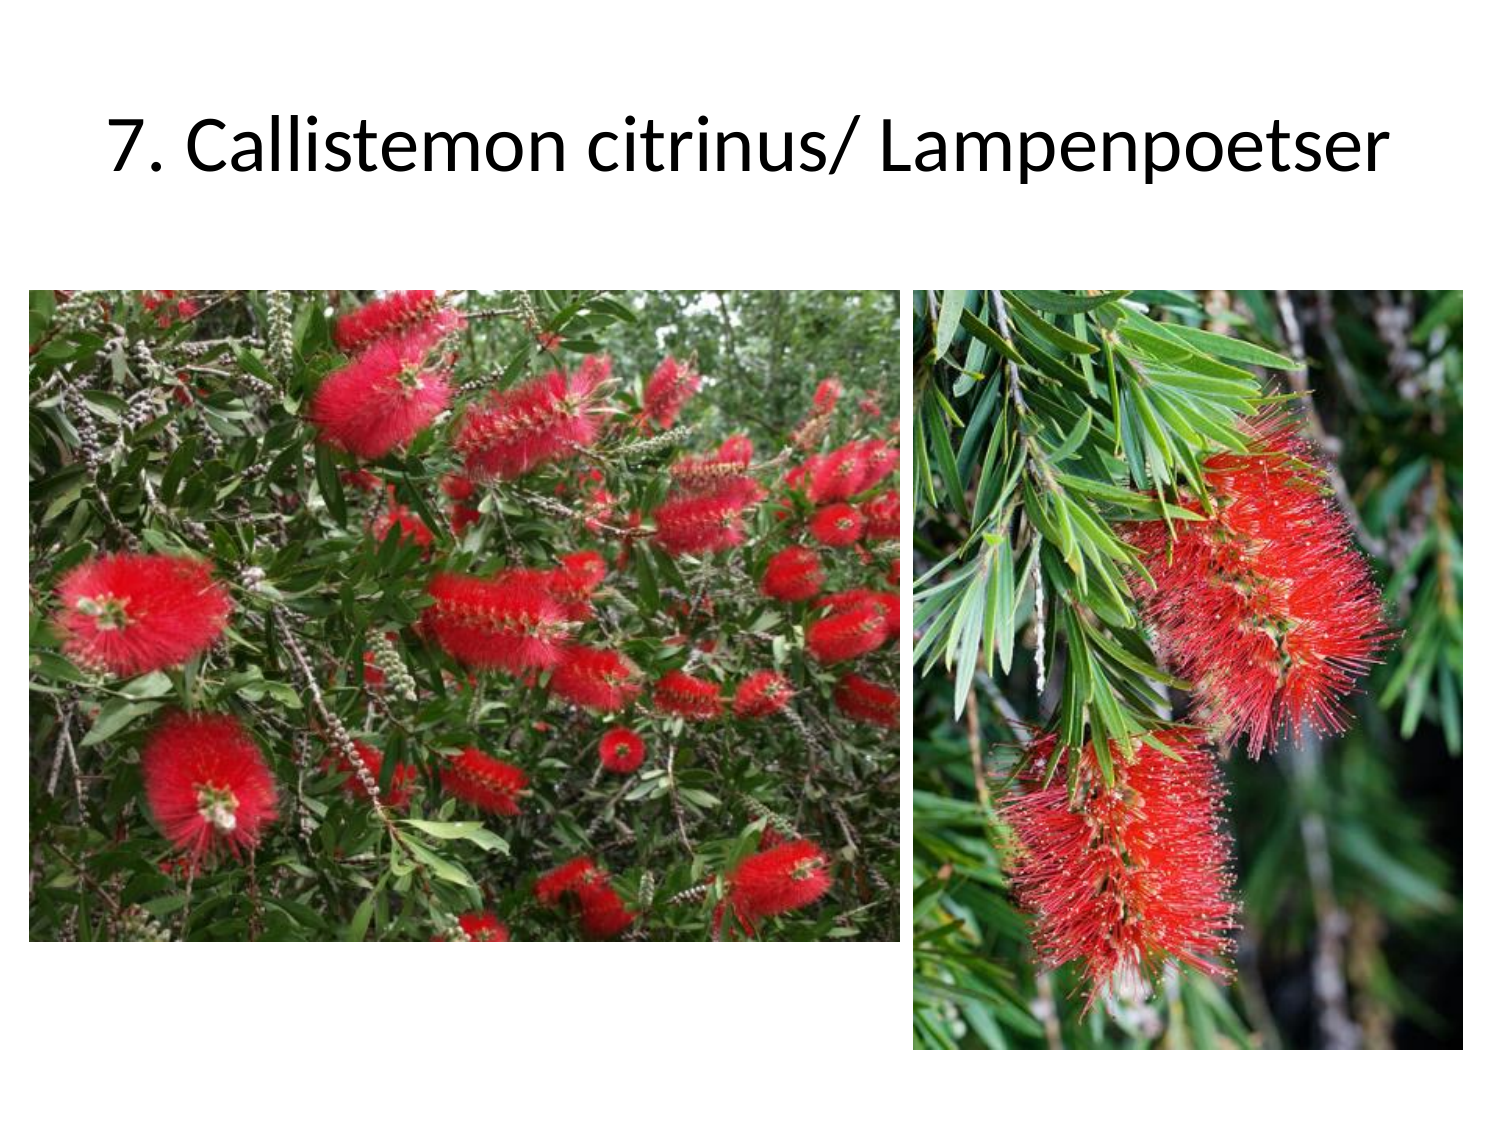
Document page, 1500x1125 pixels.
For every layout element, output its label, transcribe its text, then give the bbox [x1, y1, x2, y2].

picture [913, 290, 1463, 1050]
picture [29, 290, 900, 943]
title 7. Callistemon citrinus/ Lampenpoetser [75, 45, 1425, 233]
